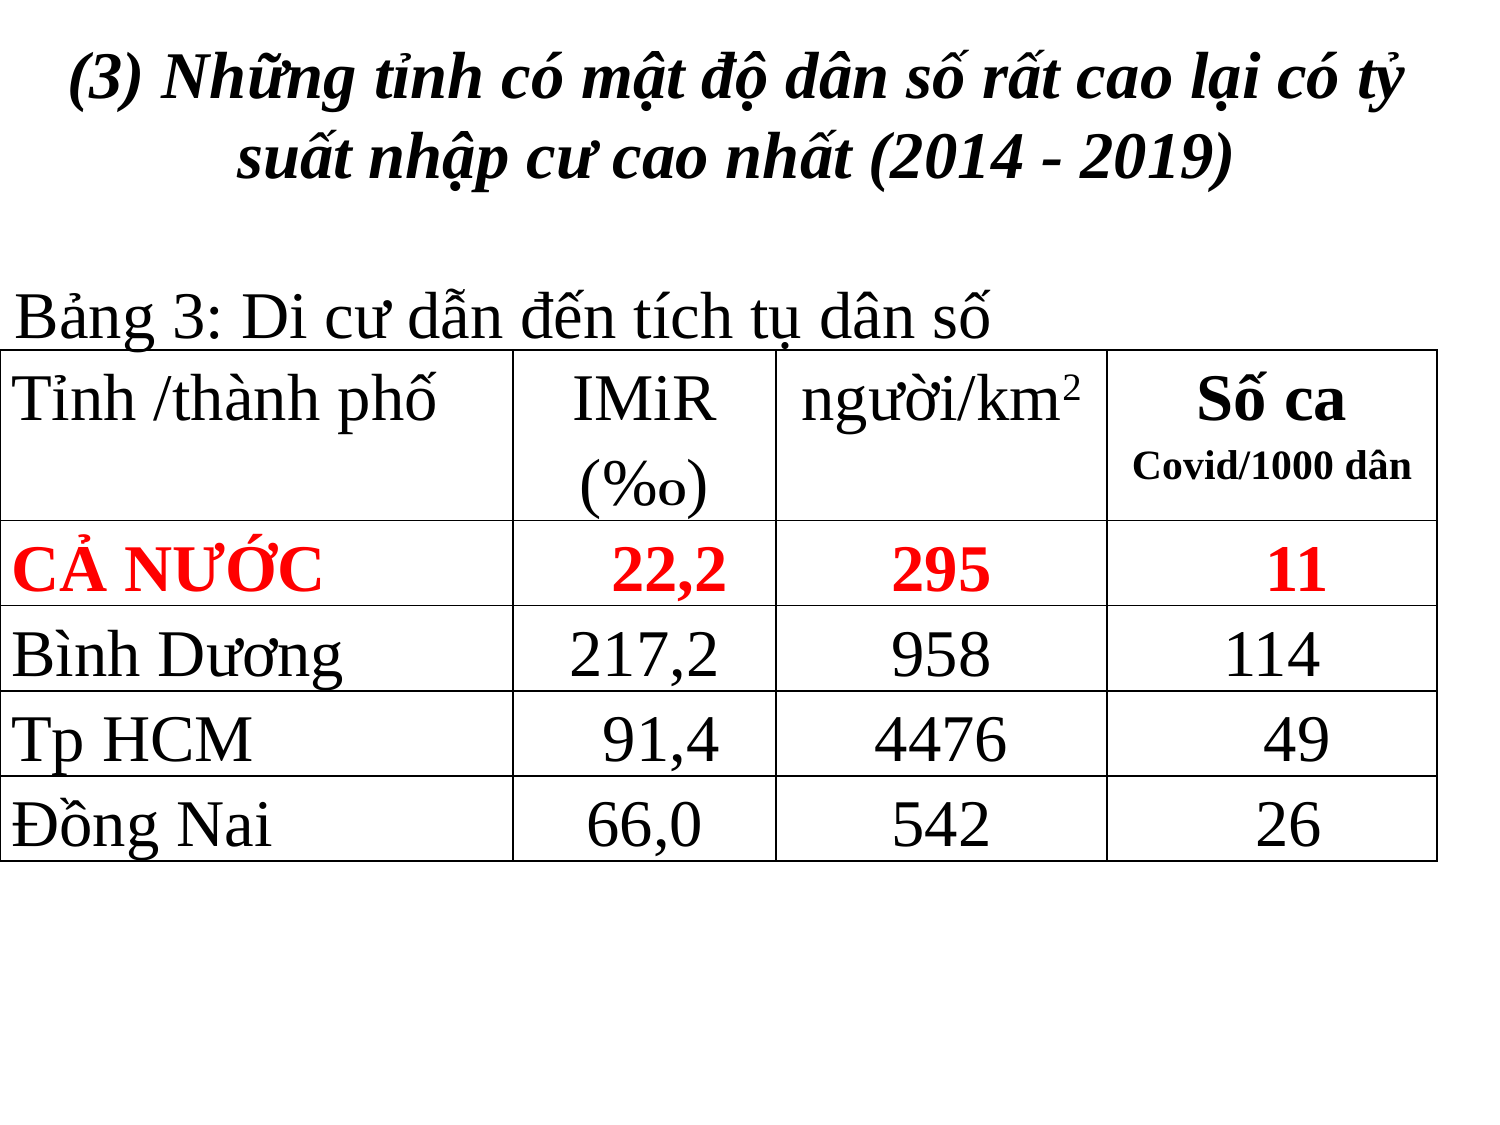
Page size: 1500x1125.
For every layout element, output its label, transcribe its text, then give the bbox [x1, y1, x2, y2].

table_cell 4476 [777, 692, 1106, 775]
text_box (3) Những tỉnh có mật độ dân số rất cao lại có tỷ suất nhập cư cao nhất (2014 - 2019) Bảng 3: Di cư dẫn đến tích tụ dân số [0, 24, 1475, 520]
table_cell 66,0 [514, 777, 775, 860]
table_cell 26 [1108, 777, 1436, 860]
table_cell Tp HCM [1, 692, 512, 775]
table_cell Bình Dương [1, 606, 512, 690]
table_cell 49 [1108, 692, 1436, 775]
table_cell 91,4 [514, 692, 775, 775]
table_cell 22,2 [514, 521, 775, 605]
table_cell CẢ NƯỚC [1, 521, 512, 605]
table_cell Đồng Nai [1, 777, 512, 860]
table_cell 114 [1108, 606, 1436, 690]
table_cell 11 [1108, 521, 1436, 605]
table_cell 958 [777, 606, 1106, 690]
table_cell 217,2 [514, 606, 775, 690]
table_cell 542 [777, 777, 1106, 860]
table_cell 295 [777, 521, 1106, 605]
